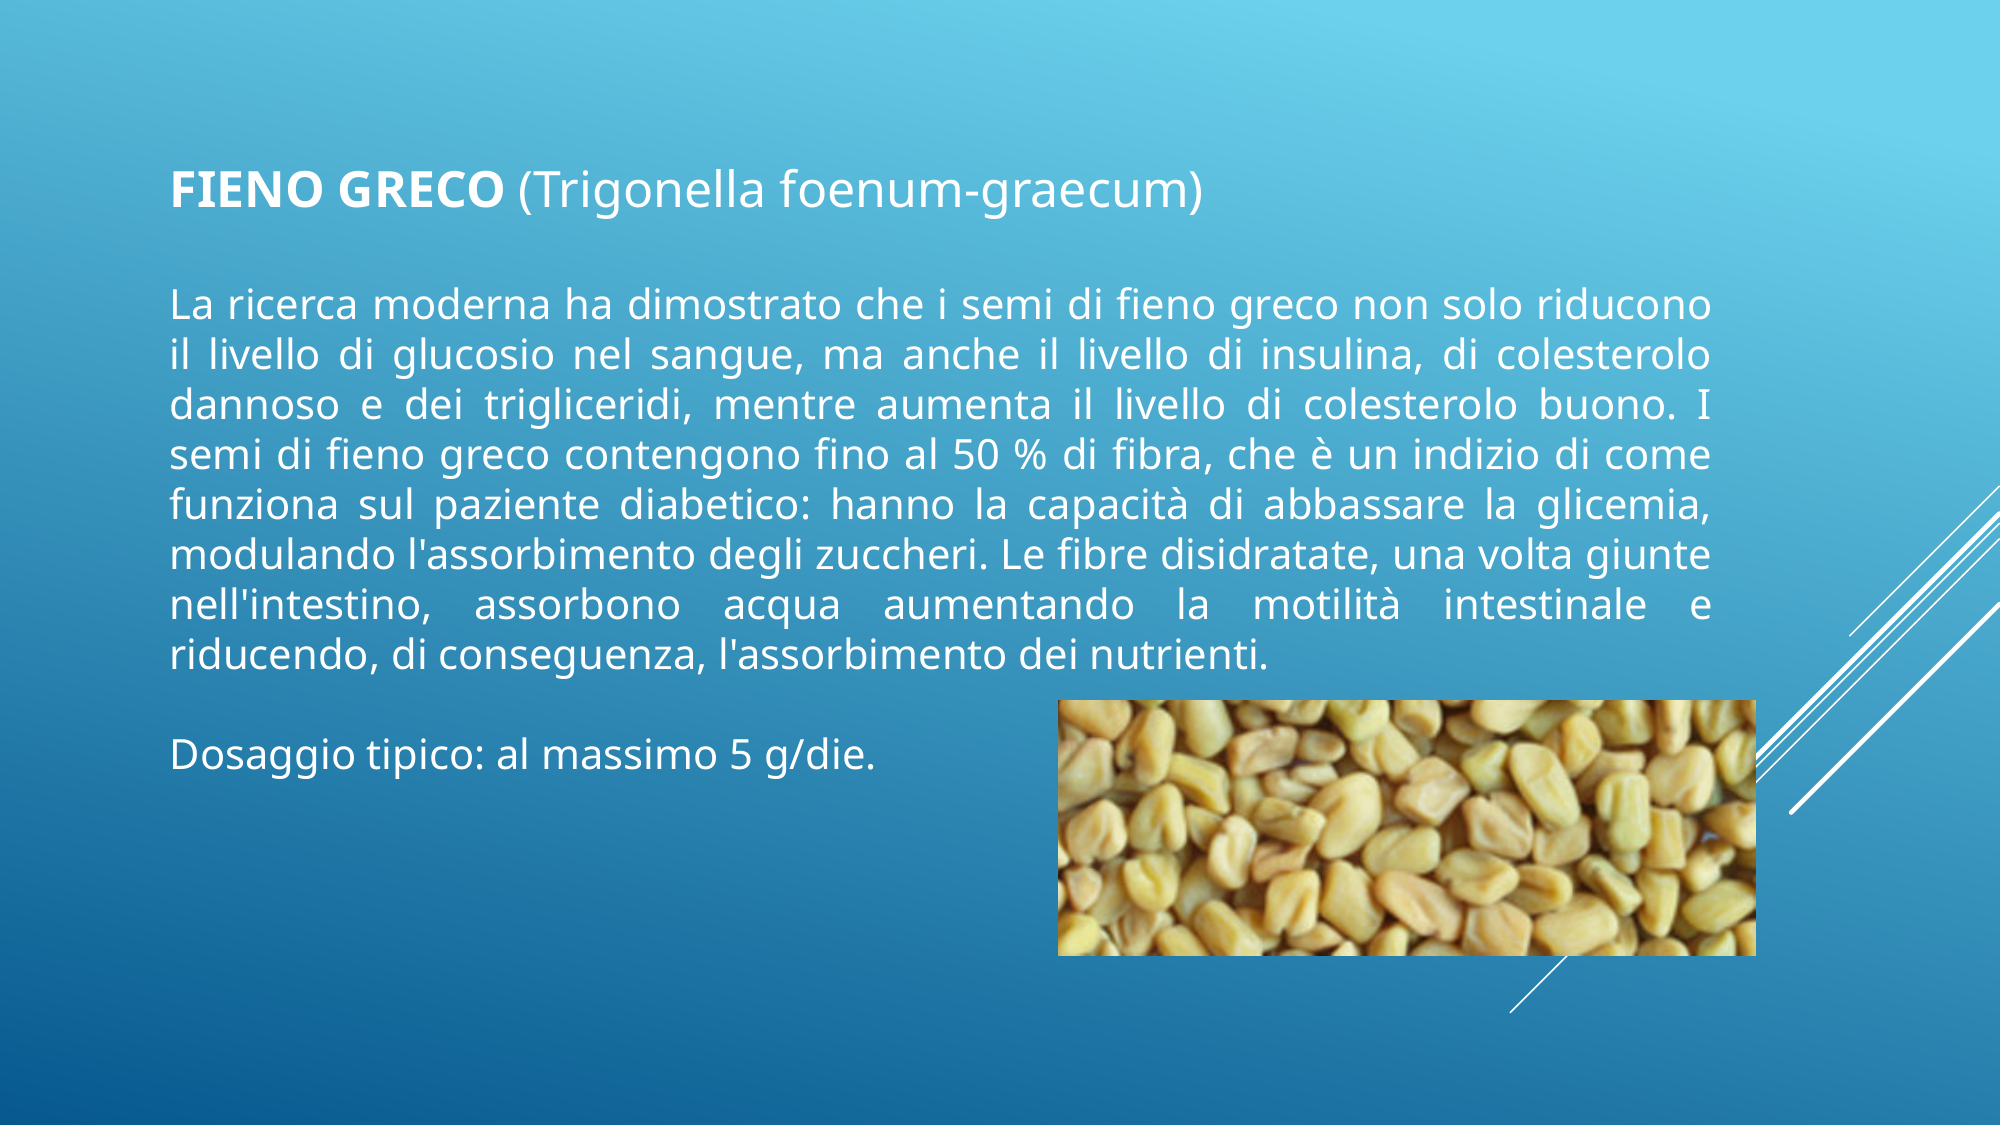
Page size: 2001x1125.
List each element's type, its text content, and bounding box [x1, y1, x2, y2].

picture [1058, 700, 1757, 956]
text_box FIENO GRECO (Trigonella foenum-graecum) La ricerca moderna ha dimostrato che i semi di fieno greco non solo riducono il livello di glucosio nel sangue, ma anche il livello di insulina, di colesterolo dannoso e dei trigliceridi, mentre aumenta il livello di colesterolo buono. I semi di fieno greco contengono fino al 50 % di fibra, che è un indizio di come funziona sul paziente diabetico: hanno la capacità di abbassare la glicemia, modulando l'assorbimento degli zuccheri. Le fibre disidratate, una volta giunte nell'intestino, assorbono acqua aumentando la motilità intestinale e riducendo, di conseguenza, l'assorbimento dei nutrienti. Dosaggio tipico: al massimo 5 g/die. [154, 150, 1728, 831]
